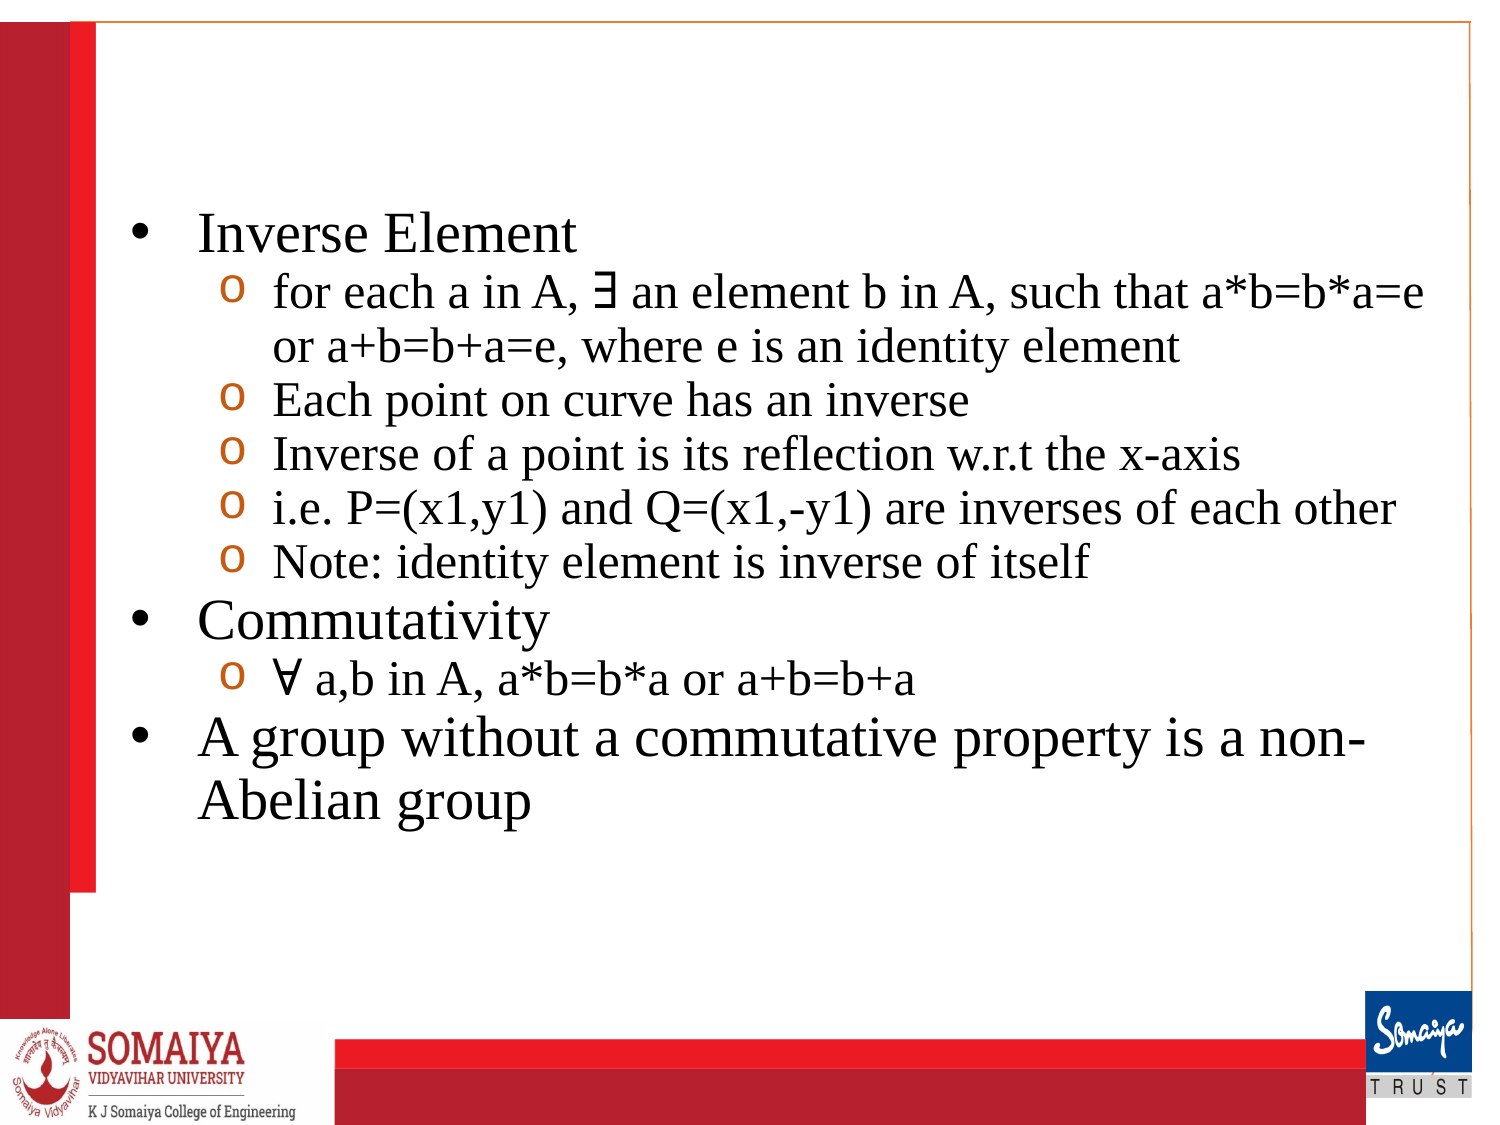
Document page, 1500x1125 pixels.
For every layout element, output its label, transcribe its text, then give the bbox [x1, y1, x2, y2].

picture [0, 22, 327, 1125]
list Inverse Element for each a in A, ∃ an element b in A, such that a*b=b*a=e or a+b=b+a=e, where e is an identity element Each point on curve has an inverse Inverse of a point is its reflection w.r.t the x-axis i.e. P=(x1,y1) and Q=(x1,-y1) are inverses of each other Note: identity element is inverse of itself Commutativity ∀ a,b in A, a*b=b*a or a+b=b+a A group without a commutative property is a non-Abelian group [107, 195, 1461, 999]
picture [335, 1040, 1365, 1125]
picture [1365, 991, 1472, 1098]
